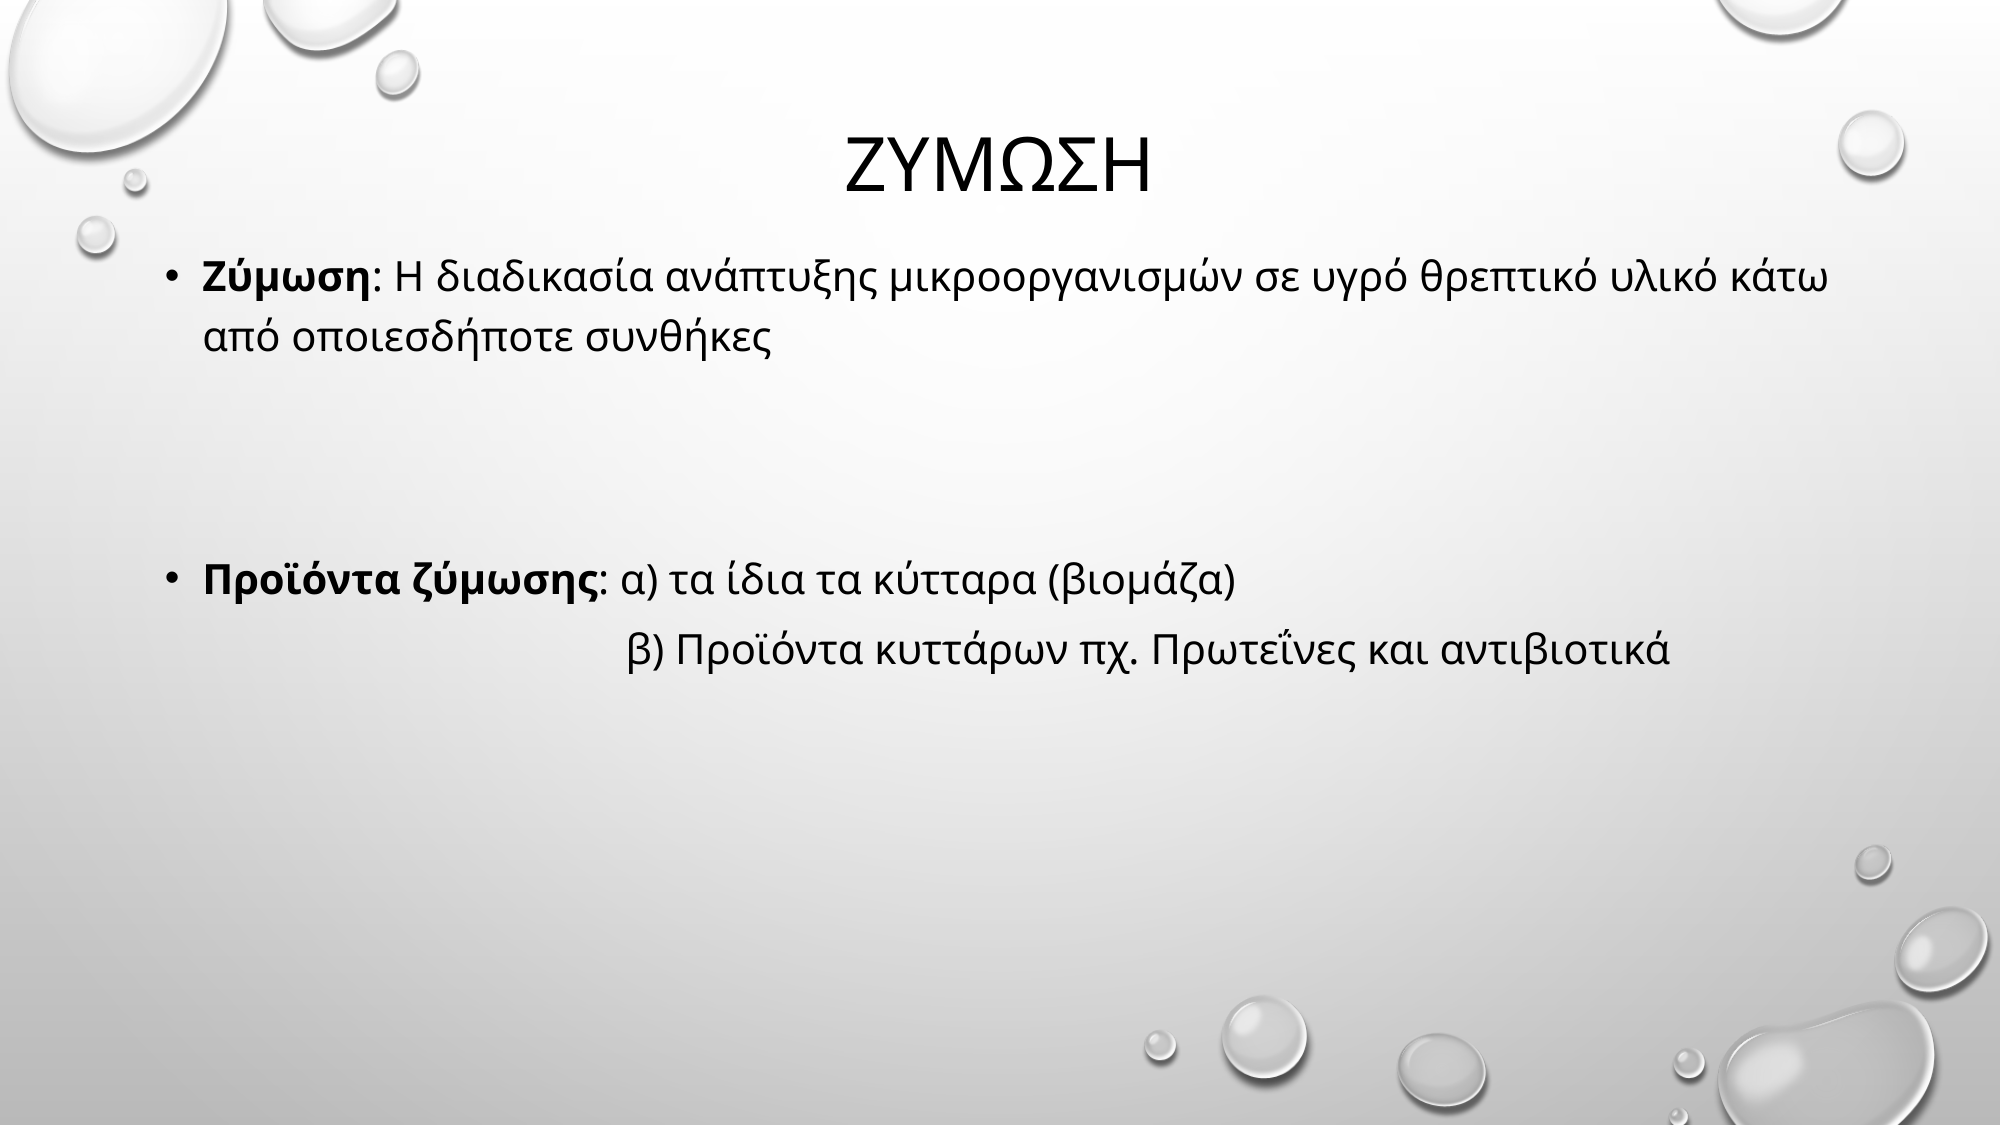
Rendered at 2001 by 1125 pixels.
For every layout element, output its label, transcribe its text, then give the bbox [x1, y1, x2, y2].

list Ζύμωση: Η διαδικασία ανάπτυξης μικροοργανισμών σε υγρό θρεπτικό υλικό κάτω από οποιεσδήποτε συνθήκες Προϊόντα ζύμωσης: α) τα ίδια τα κύτταρα (βιομάζα) β) Προϊόντα κυττάρων πχ. Πρωτεΐνες και αντιβιοτικά [149, 232, 1850, 950]
picture [0, 0, 2000, 1125]
title ζυμωση [149, 101, 1851, 233]
